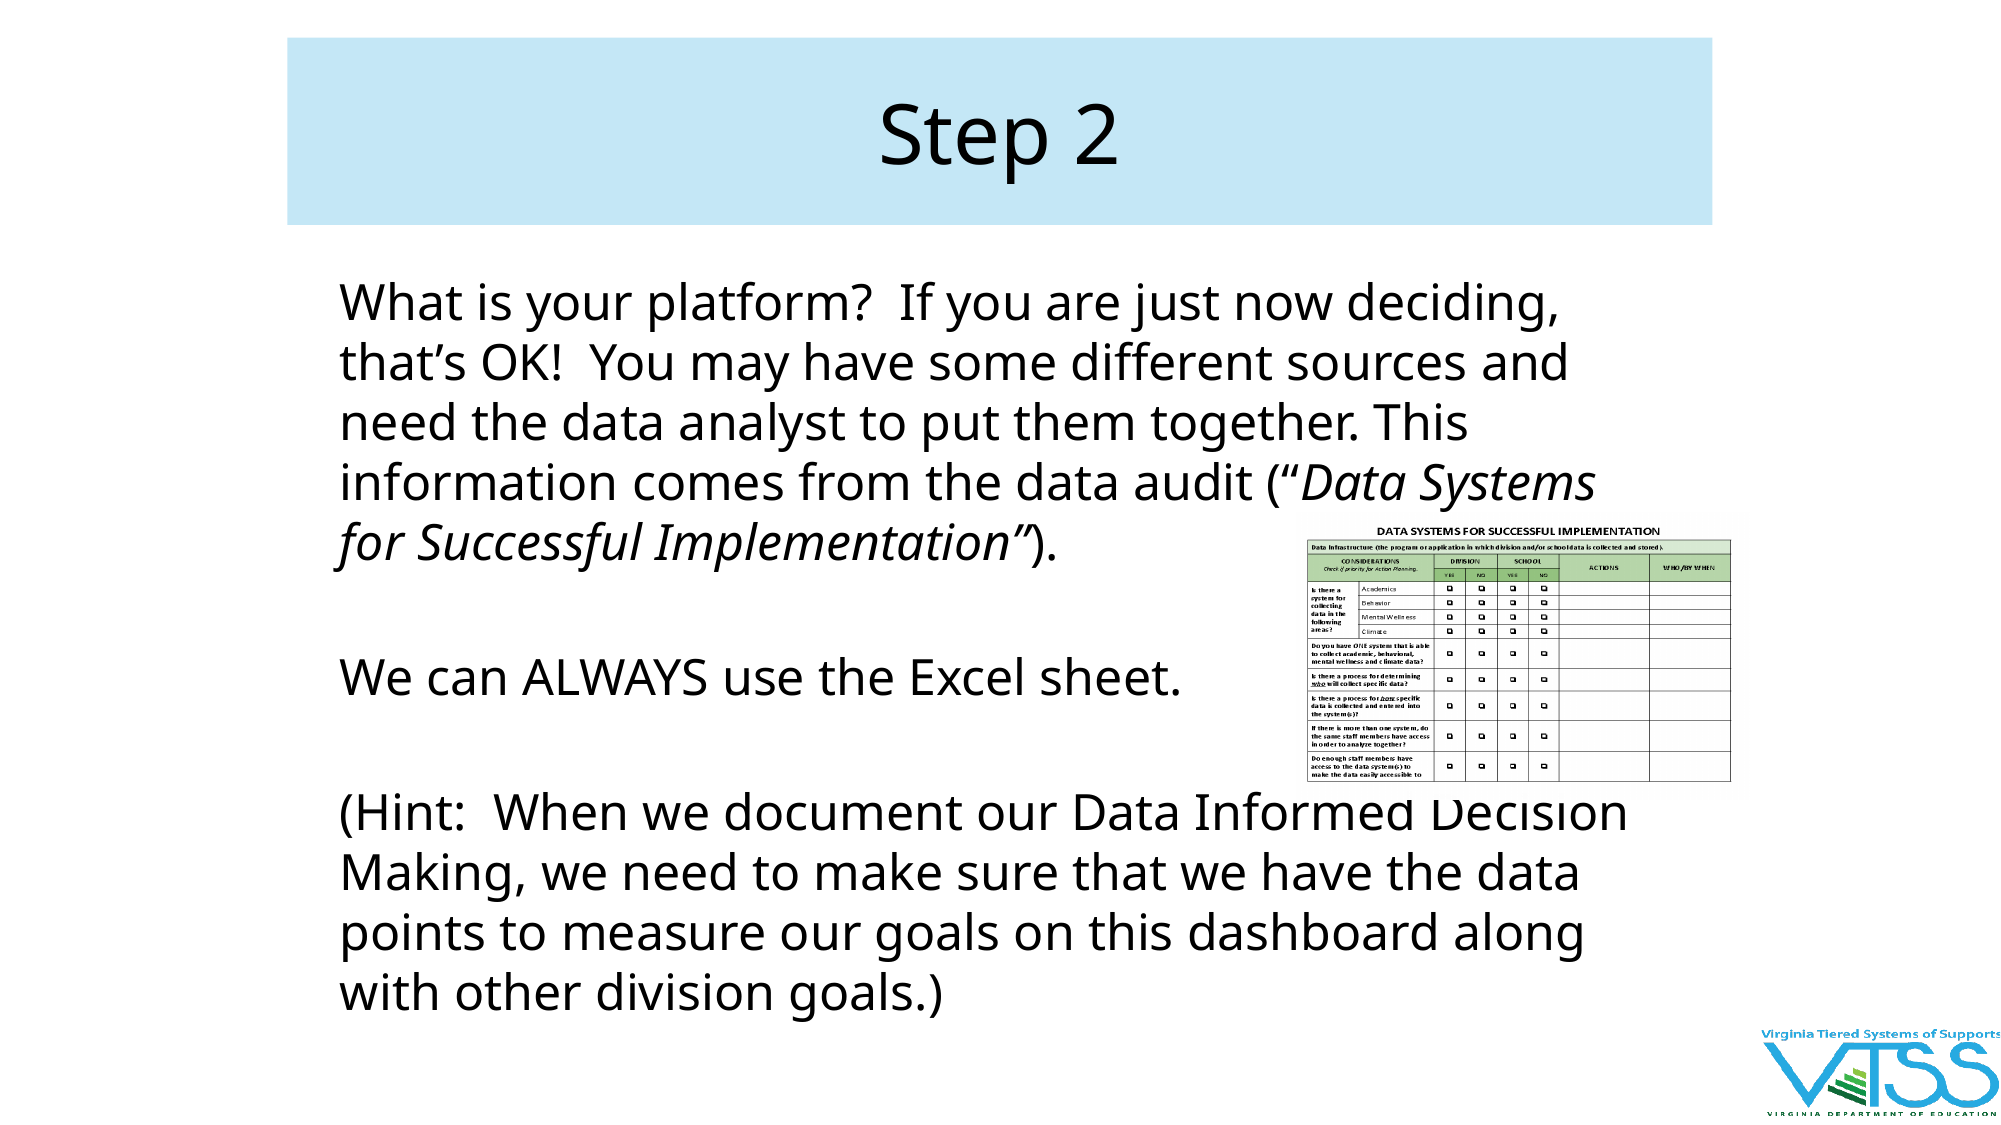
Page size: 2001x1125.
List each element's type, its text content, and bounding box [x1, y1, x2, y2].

list What is your platform? If you are just now deciding, that’s OK! You may have some different sources and need the data analyst to put them together. This information comes from the data audit (“Data Systems for Successful Implementation”). We can ALWAYS use the Excel sheet. (Hint: When we document our Data Informed Decision Making, we need to make sure that we have the data points to measure our goals on this dashboard along with other division goals.) [324, 262, 1675, 1013]
title Step 2 [287, 37, 1713, 225]
picture [1296, 512, 1751, 801]
picture [1761, 1029, 2001, 1116]
